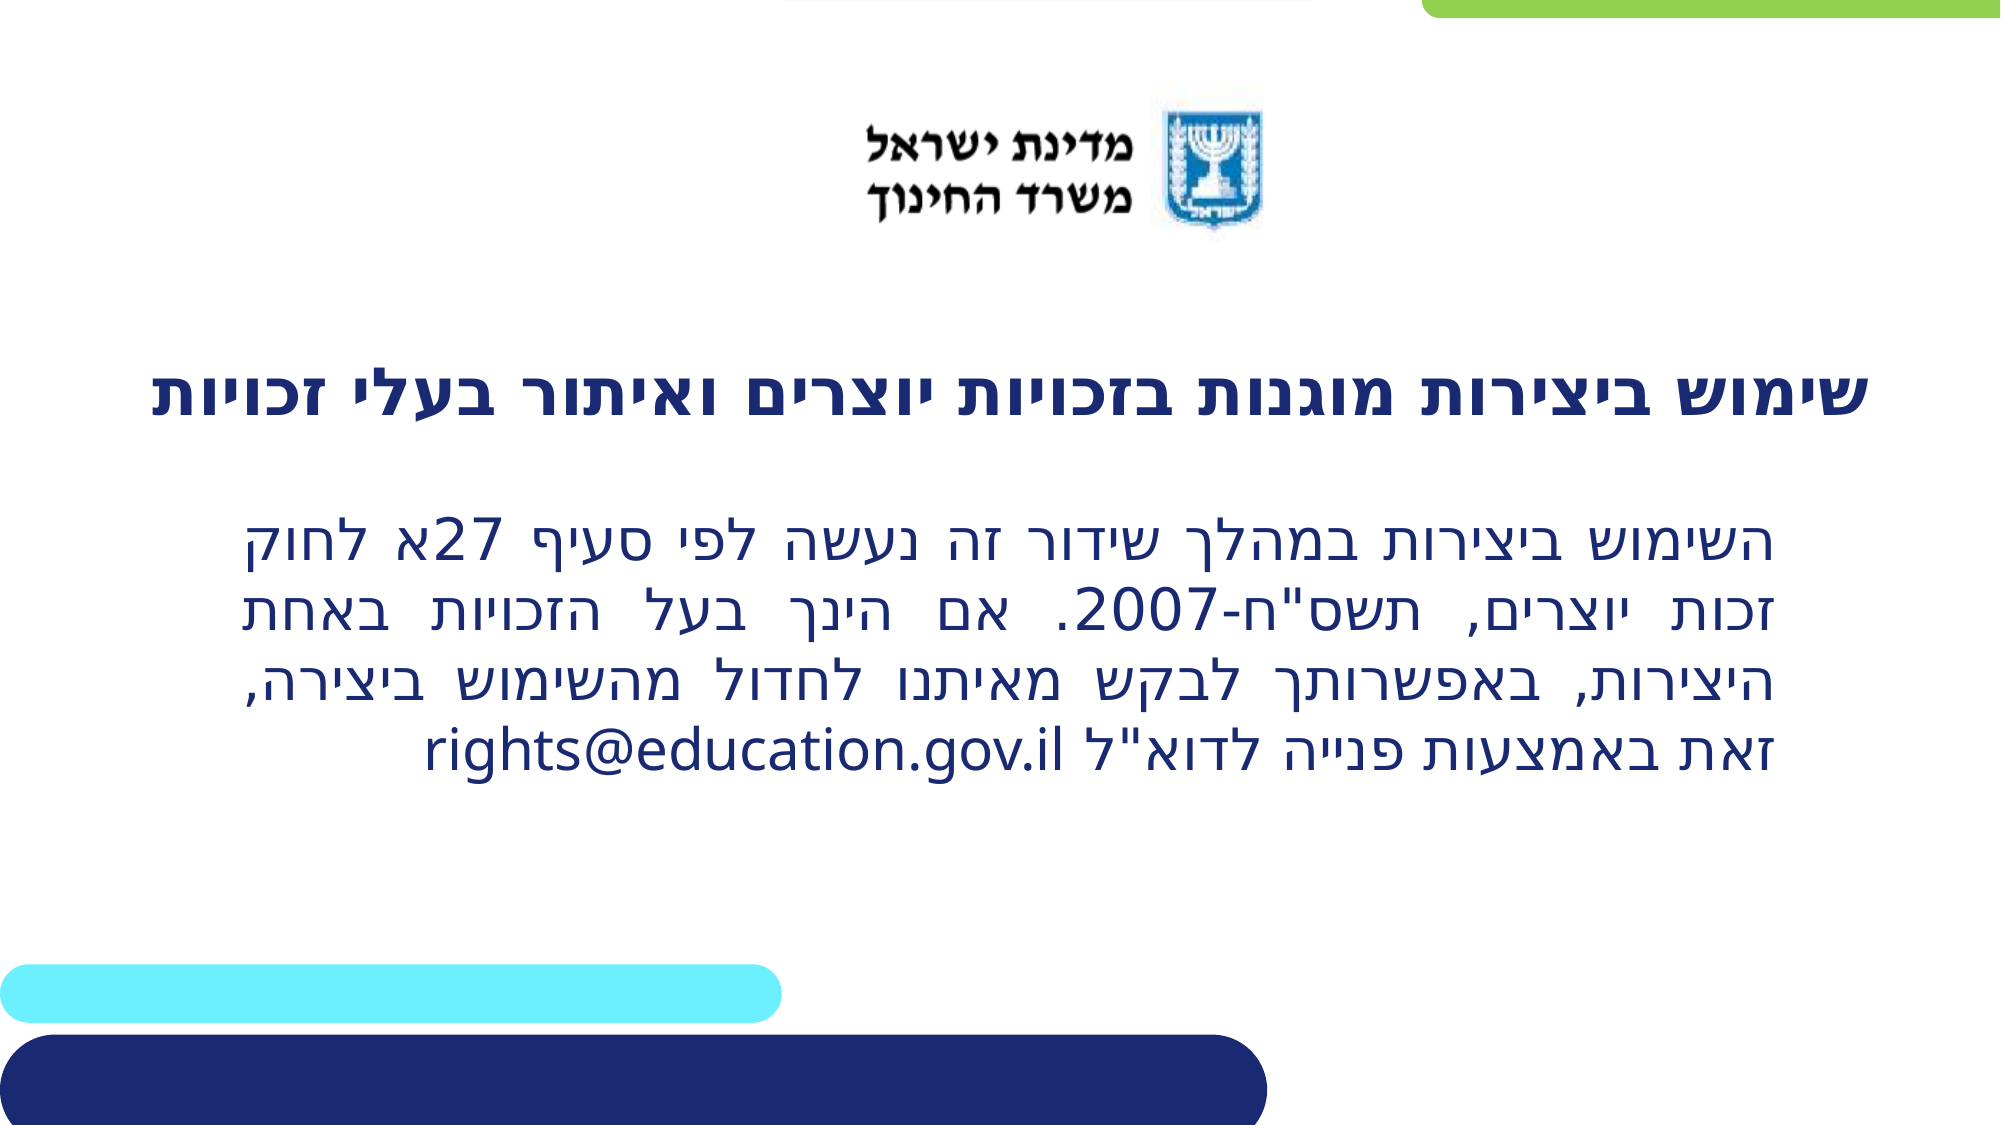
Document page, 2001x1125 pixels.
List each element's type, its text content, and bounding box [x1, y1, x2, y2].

text_box השימוש ביצירות במהלך שידור זה נעשה לפי סעיף 27א לחוק זכות יוצרים, תשס"ח-2007. אם הינך בעל הזכויות באחת היצירות, באפשרותך לבקש מאיתנו לחדול מהשימוש ביצירה, זאת באמצעות פנייה לדוא"ל rights@education.gov.il [227, 494, 1940, 790]
text_box שימוש ביצירות מוגנות בזכויות יוצרים ואיתור בעלי זכויות [0, 301, 2000, 437]
picture [783, 0, 1316, 302]
